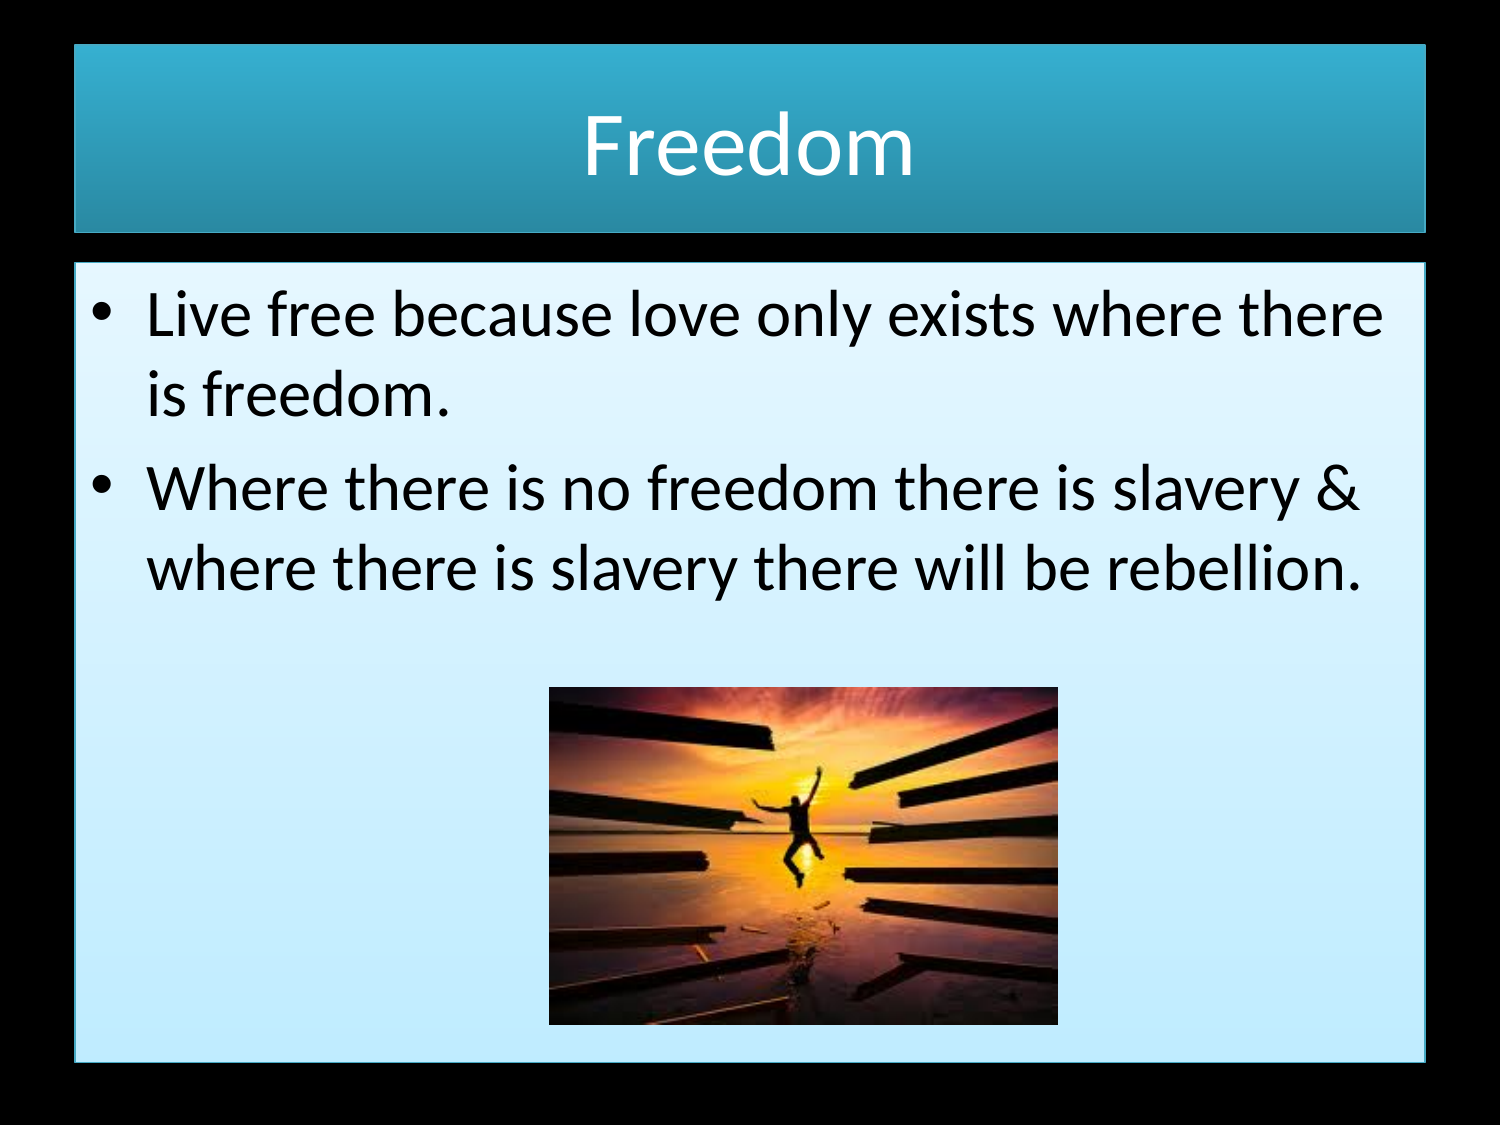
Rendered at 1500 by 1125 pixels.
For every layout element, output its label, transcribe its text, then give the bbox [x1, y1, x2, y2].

list Live free because love only exists where there is freedom. Where there is no freedom there is slavery & where there is slavery there will be rebellion. [74, 262, 1426, 1063]
picture [549, 687, 1058, 1026]
title Freedom [74, 44, 1426, 233]
